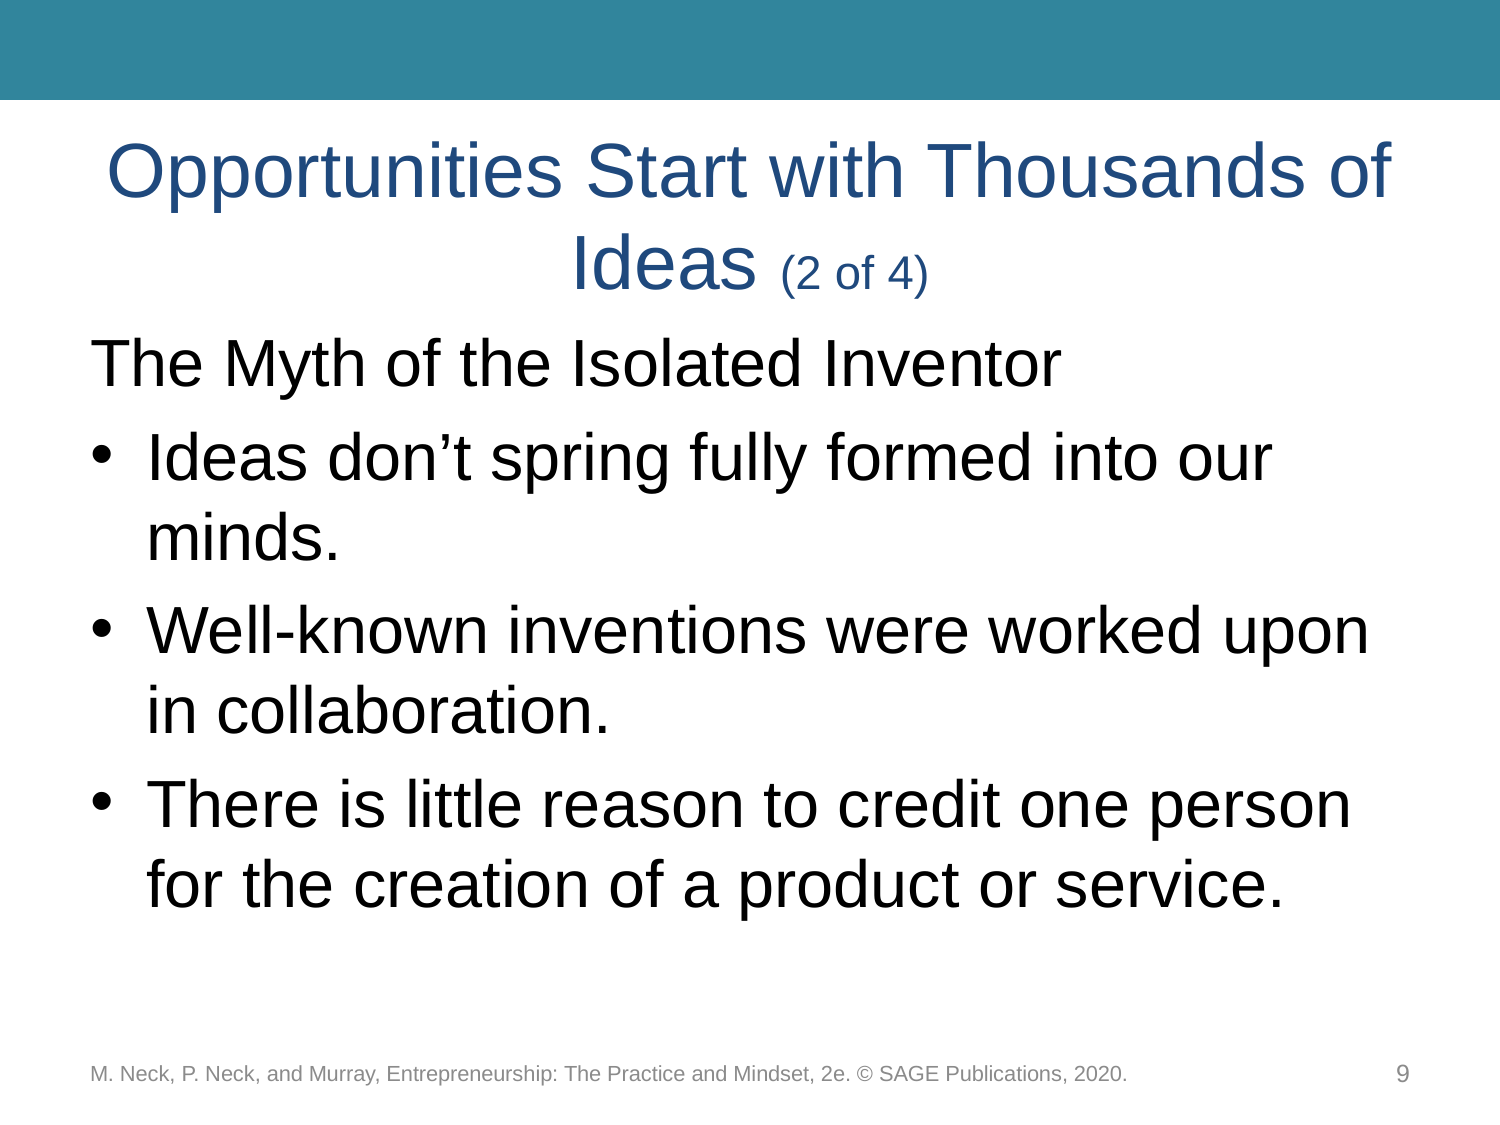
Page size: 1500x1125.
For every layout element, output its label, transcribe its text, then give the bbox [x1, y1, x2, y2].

list The Myth of the Isolated Inventor Ideas don’t spring fully formed into our minds. Well-known inventions were worked upon in collaboration. There is little reason to credit one person for the creation of a product or service. [75, 313, 1425, 1013]
slide_number 9 [1350, 1042, 1425, 1103]
title Opportunities Start with Thousands of Ideas (2 of 4) [75, 112, 1425, 313]
footer M. Neck, P. Neck, and Murray, Entrepreneurship: The Practice and Mindset, 2e. © SAGE Publications, 2020. [75, 1042, 1313, 1103]
